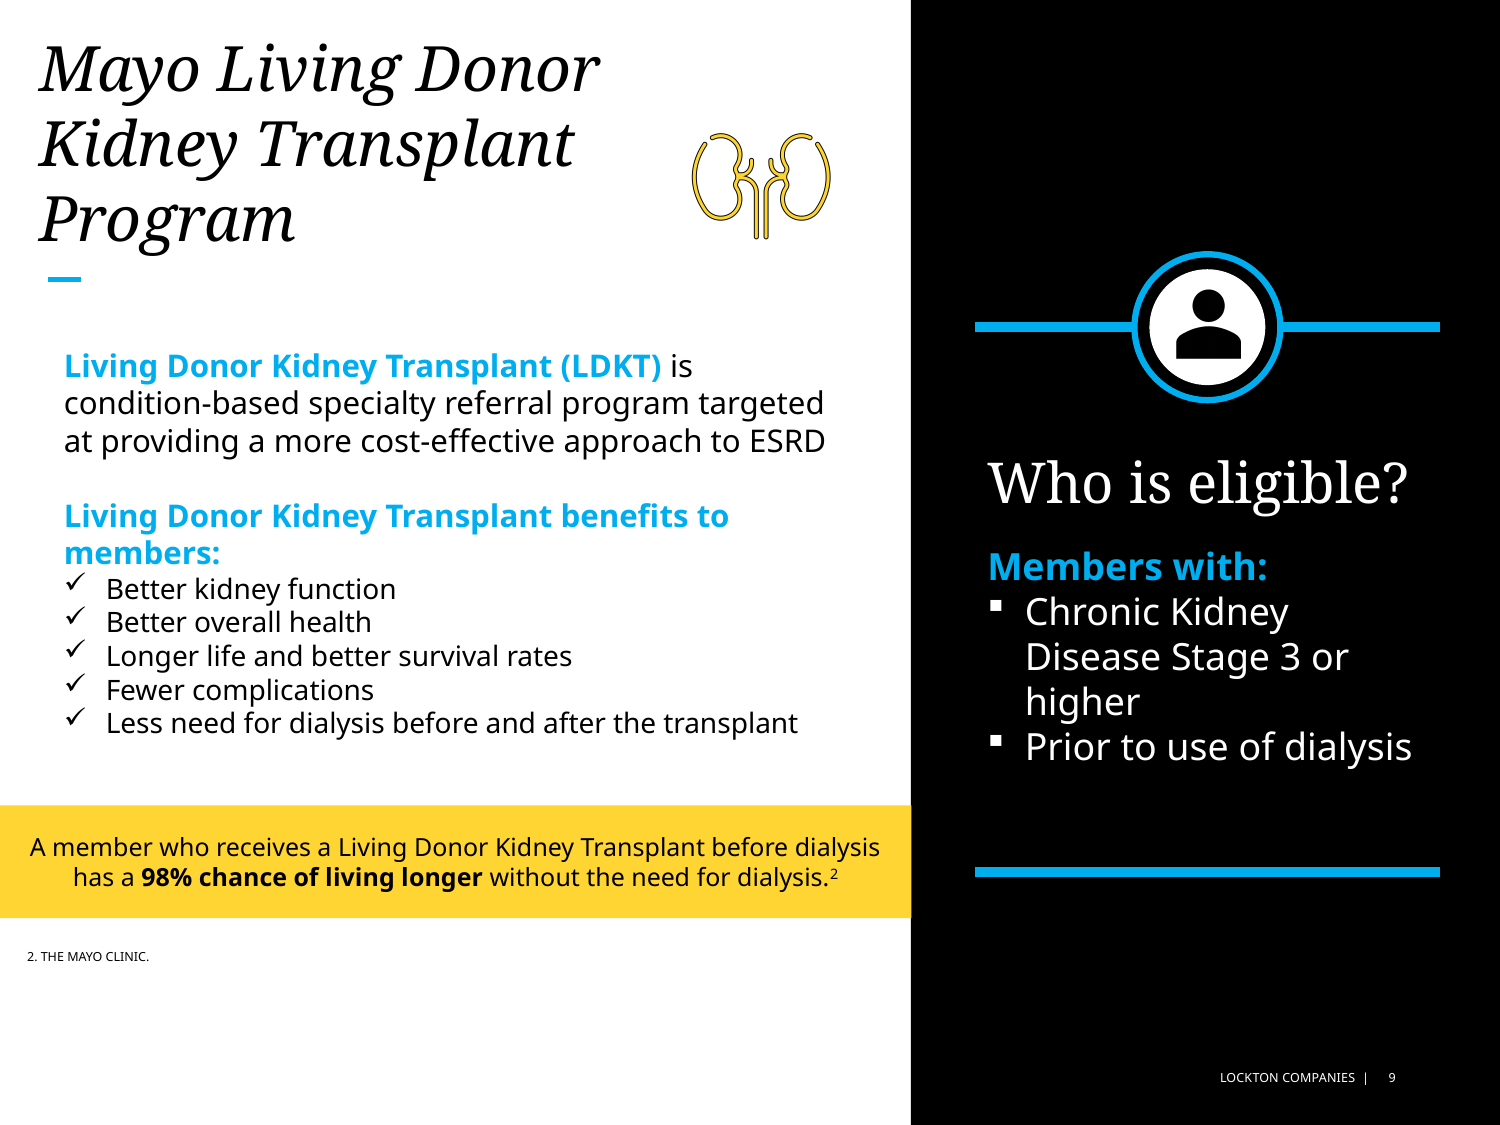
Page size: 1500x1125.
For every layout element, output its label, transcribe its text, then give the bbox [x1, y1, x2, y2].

text_box 2. The Mayo Clinic. [12, 941, 644, 972]
picture [688, 114, 835, 262]
text_box Living Donor Kidney Transplant (LDKT) is condition-based specialty referral program targeted at providing a more cost-effective approach to ESRD Living Donor Kidney Transplant benefits to members: Better kidney function Better overall health Longer life and better survival rates Fewer complications Less need for dialysis before and after the transplant [48, 339, 857, 781]
list Who is eligible? Members with: Chronic Kidney Disease Stage 3 or higher Prior to use of dialysis [976, 441, 1441, 843]
text_box A member who receives a Living Donor Kidney Transplant before dialysis has a 98% chance of living longer without the need for dialysis.2 [0, 805, 912, 919]
title Mayo Living Donor Kidney Transplant Program [39, 81, 775, 262]
picture [1159, 275, 1257, 373]
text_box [974, 253, 1440, 401]
